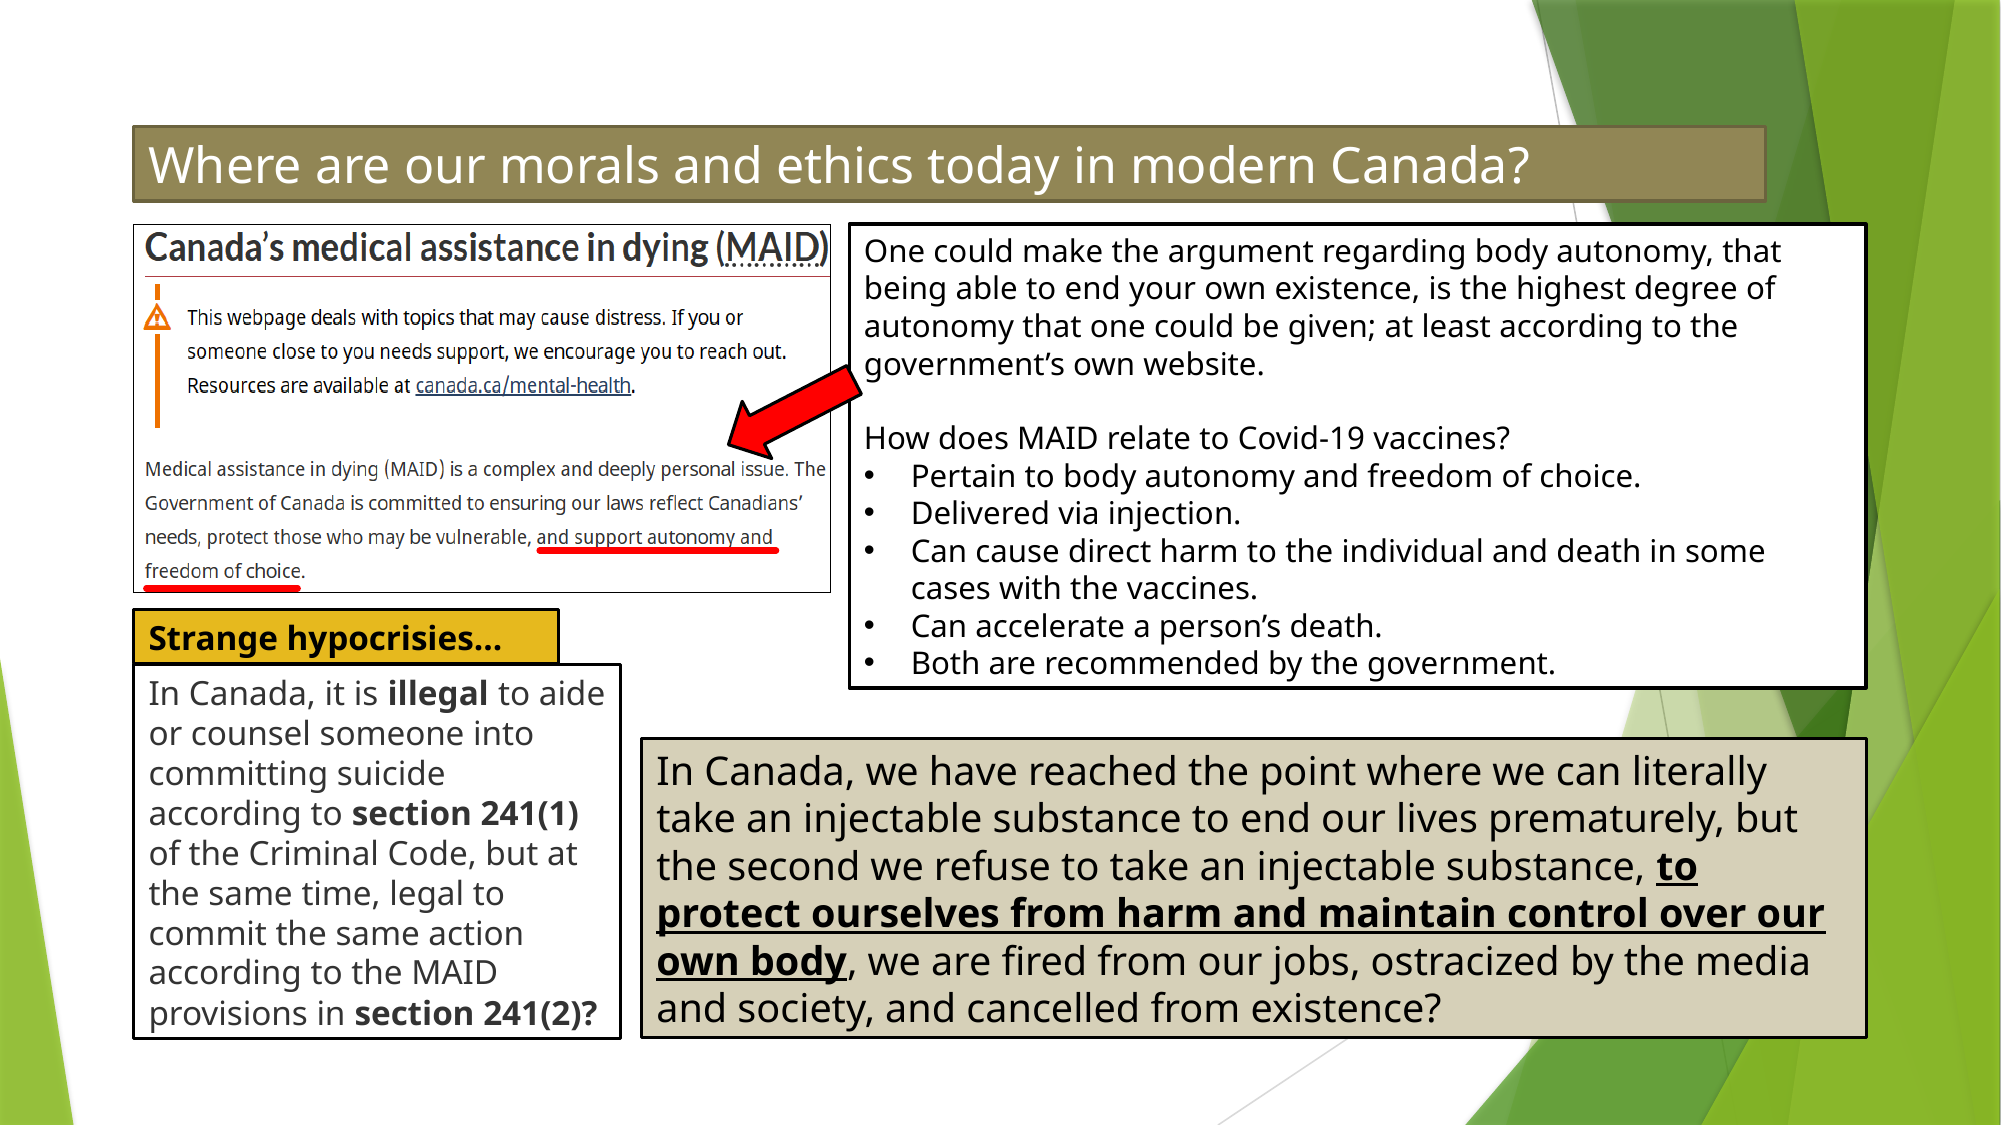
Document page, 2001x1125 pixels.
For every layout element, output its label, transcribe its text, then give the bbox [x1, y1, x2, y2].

picture [133, 223, 832, 594]
text_box Strange hypocrisies... [132, 608, 560, 665]
text_box In Canada, we have reached the point where we can literally take an injectable substance to end our lives prematurely, but the second we refuse to take an injectable substance, to protect ourselves from harm and maintain control over our own body, we are fired from our jobs, ostracized by the media and society, and cancelled from existence? [640, 737, 1868, 1039]
text_box In Canada, it is illegal to aide or counsel someone into committing suicide according to section 241(1) of the Criminal Code, but at the same time, legal to commit the same action according to the MAID provisions in section 241(2)? [132, 663, 622, 1040]
text_box Where are our morals and ethics today in modern Canada? [132, 125, 1767, 203]
text_box One could make the argument regarding body autonomy, that being able to end your own existence, is the highest degree of autonomy that one could be given; at least according to the government’s own website. How does MAID relate to Covid-19 vaccines? Pertain to body autonomy and freedom of choice. Delivered via injection. Can cause direct harm to the individual and death in some cases with the vaccines. Can accelerate a person’s death. Both are recommended by the government. [848, 222, 1868, 690]
text_box [837, 364, 863, 409]
